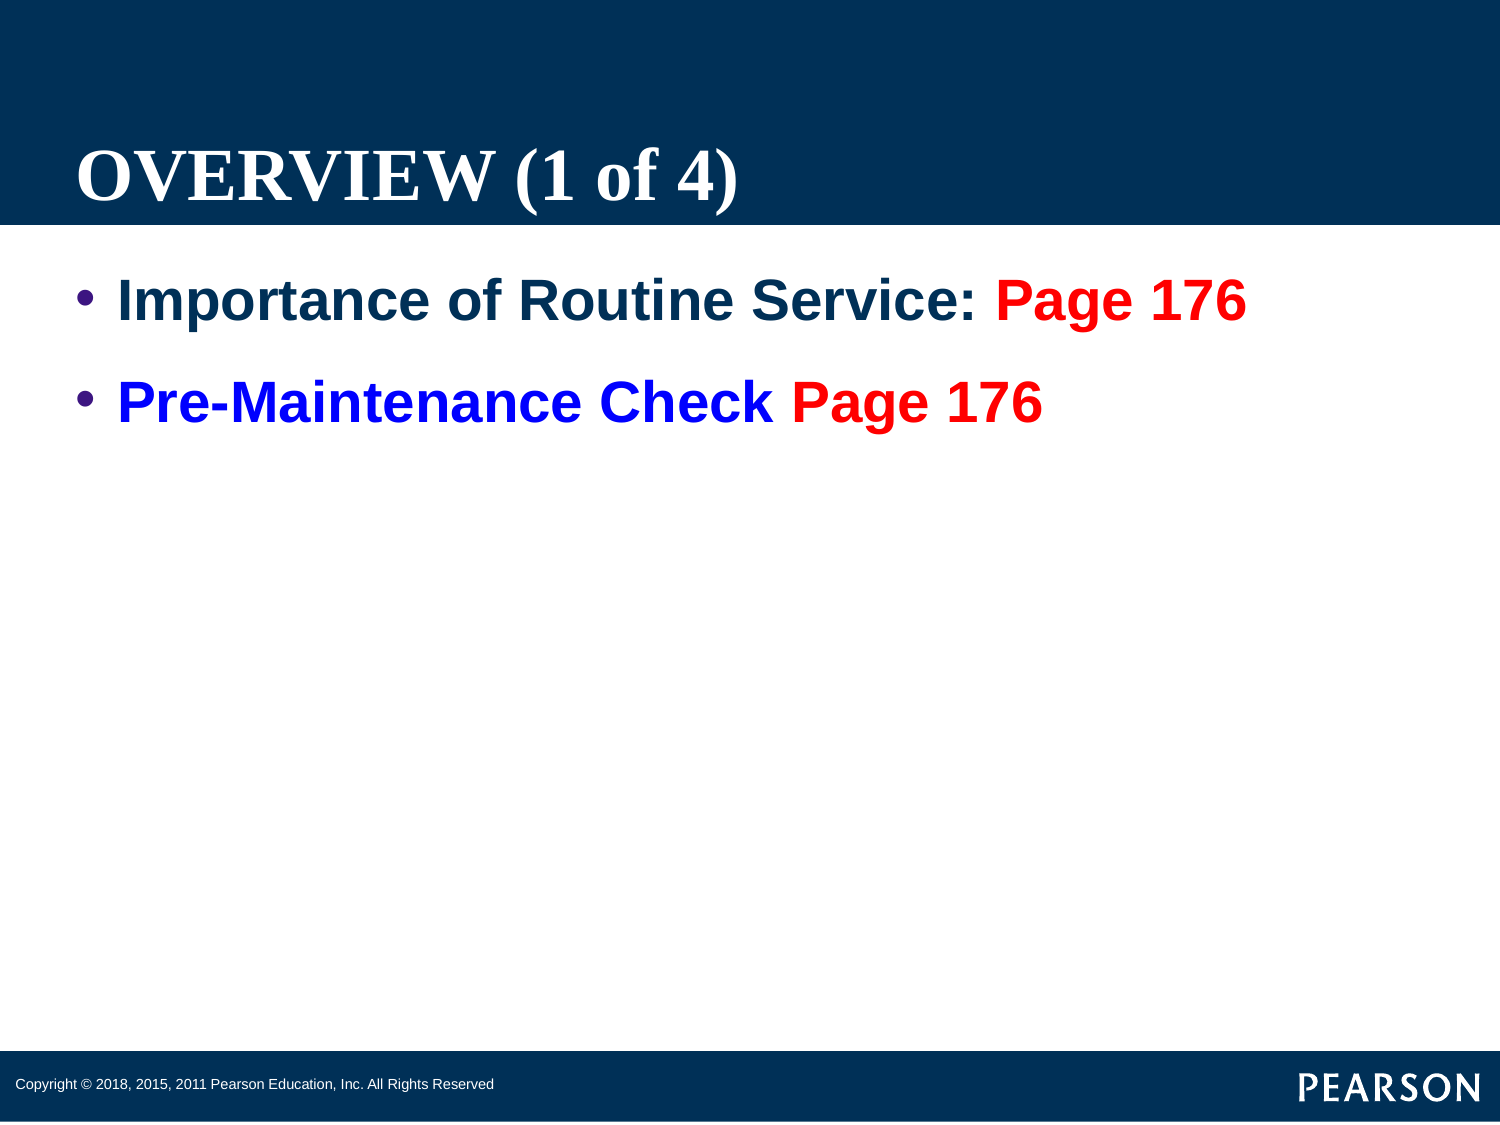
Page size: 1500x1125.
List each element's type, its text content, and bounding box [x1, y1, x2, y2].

title OVERVIEW (1 of 4) [75, 35, 1425, 216]
list Importance of Routine Service: Page 176 Pre-Maintenance Check Page 176 [75, 262, 1425, 1005]
